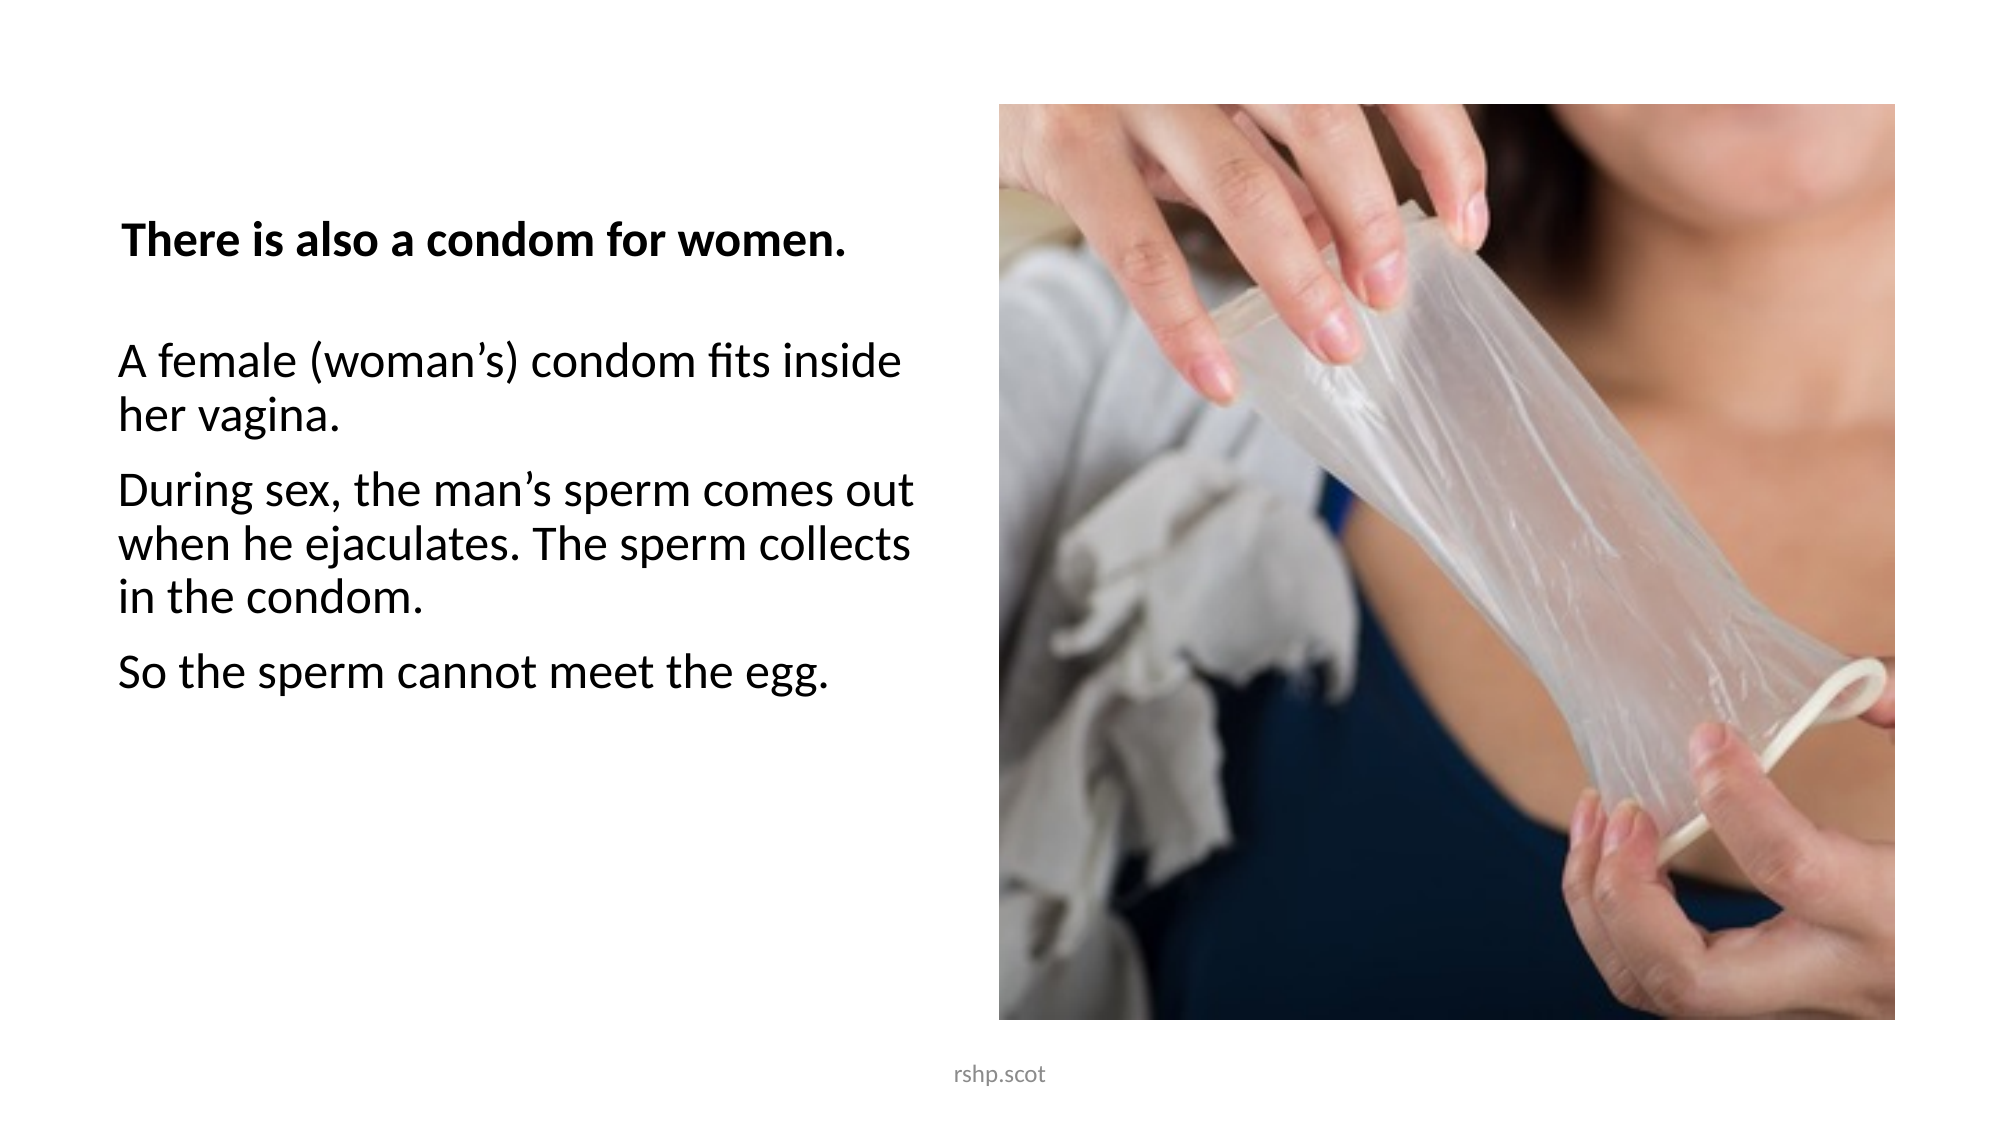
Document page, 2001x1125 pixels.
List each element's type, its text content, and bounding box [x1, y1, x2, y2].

picture [999, 104, 1895, 1020]
list A female (woman’s) condom fits inside her vagina. During sex, the man’s sperm comes out when he ejaculates. The sperm collects in the condom. So the sperm cannot meet the egg. [102, 326, 944, 948]
title There is also a condom for women. [106, 103, 948, 379]
footer rshp.scot [662, 1042, 1338, 1103]
